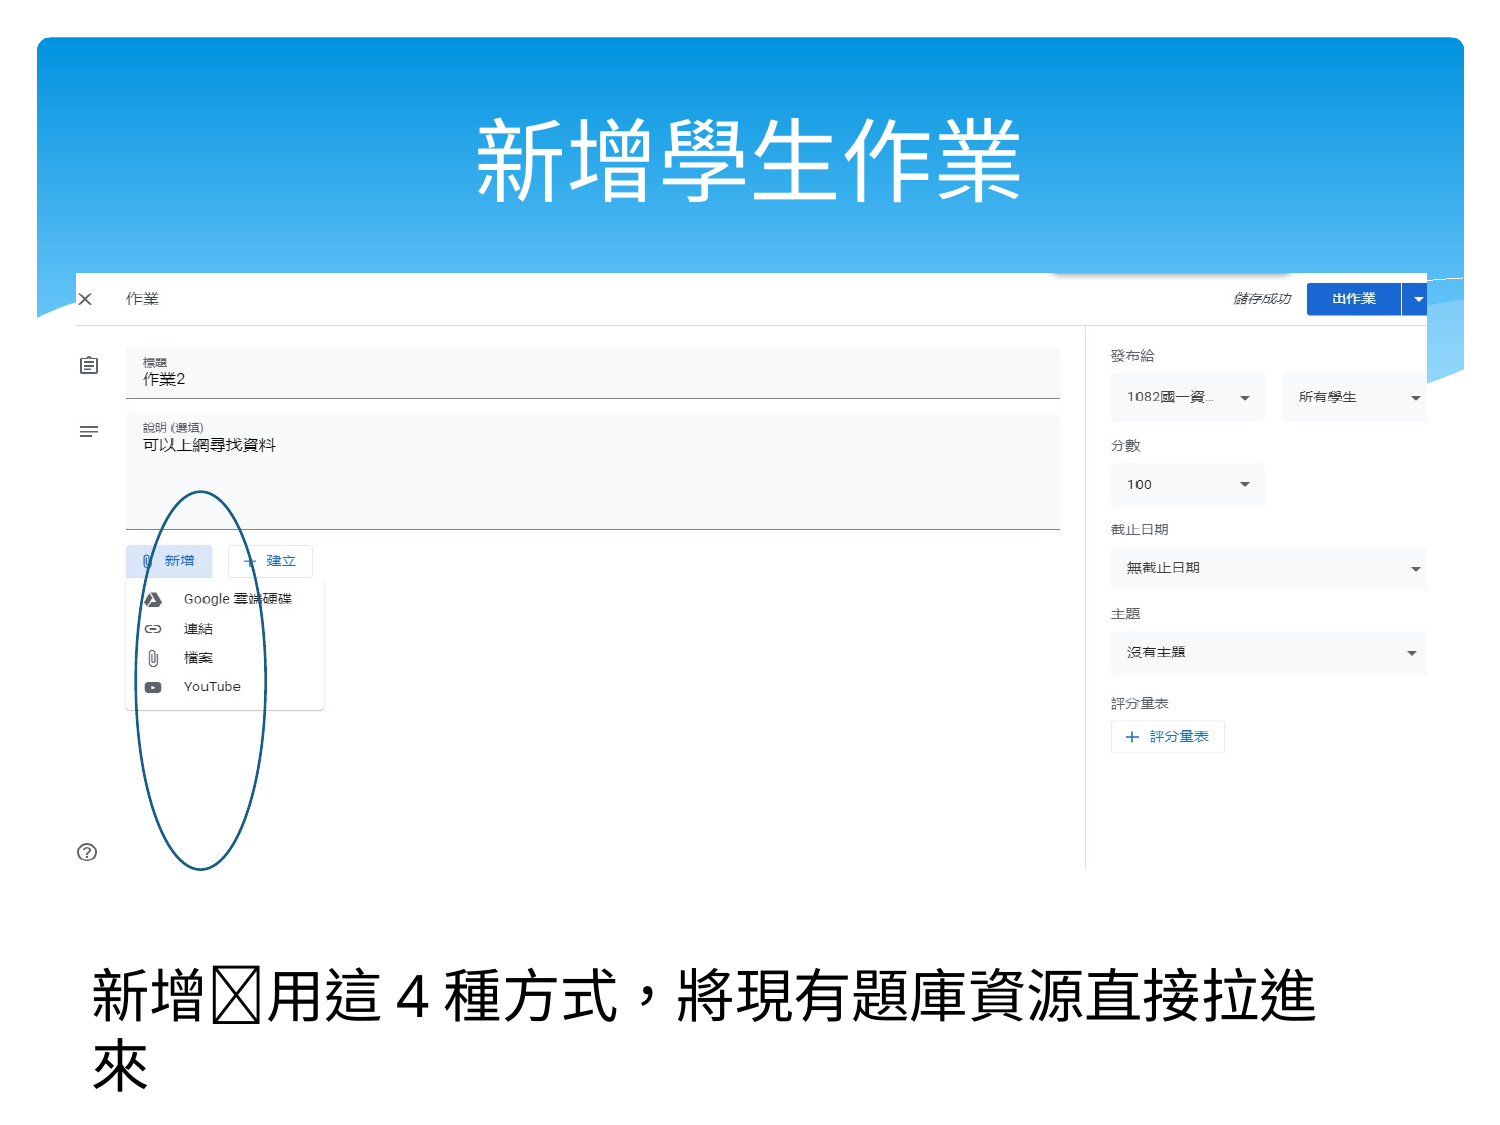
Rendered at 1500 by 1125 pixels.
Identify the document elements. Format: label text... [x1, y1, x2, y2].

title 新增學生作業 [75, 55, 1425, 261]
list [76, 273, 1427, 870]
text_box 新增用這4種方式，將現有題庫資源直接拉進來 [76, 952, 1388, 1107]
